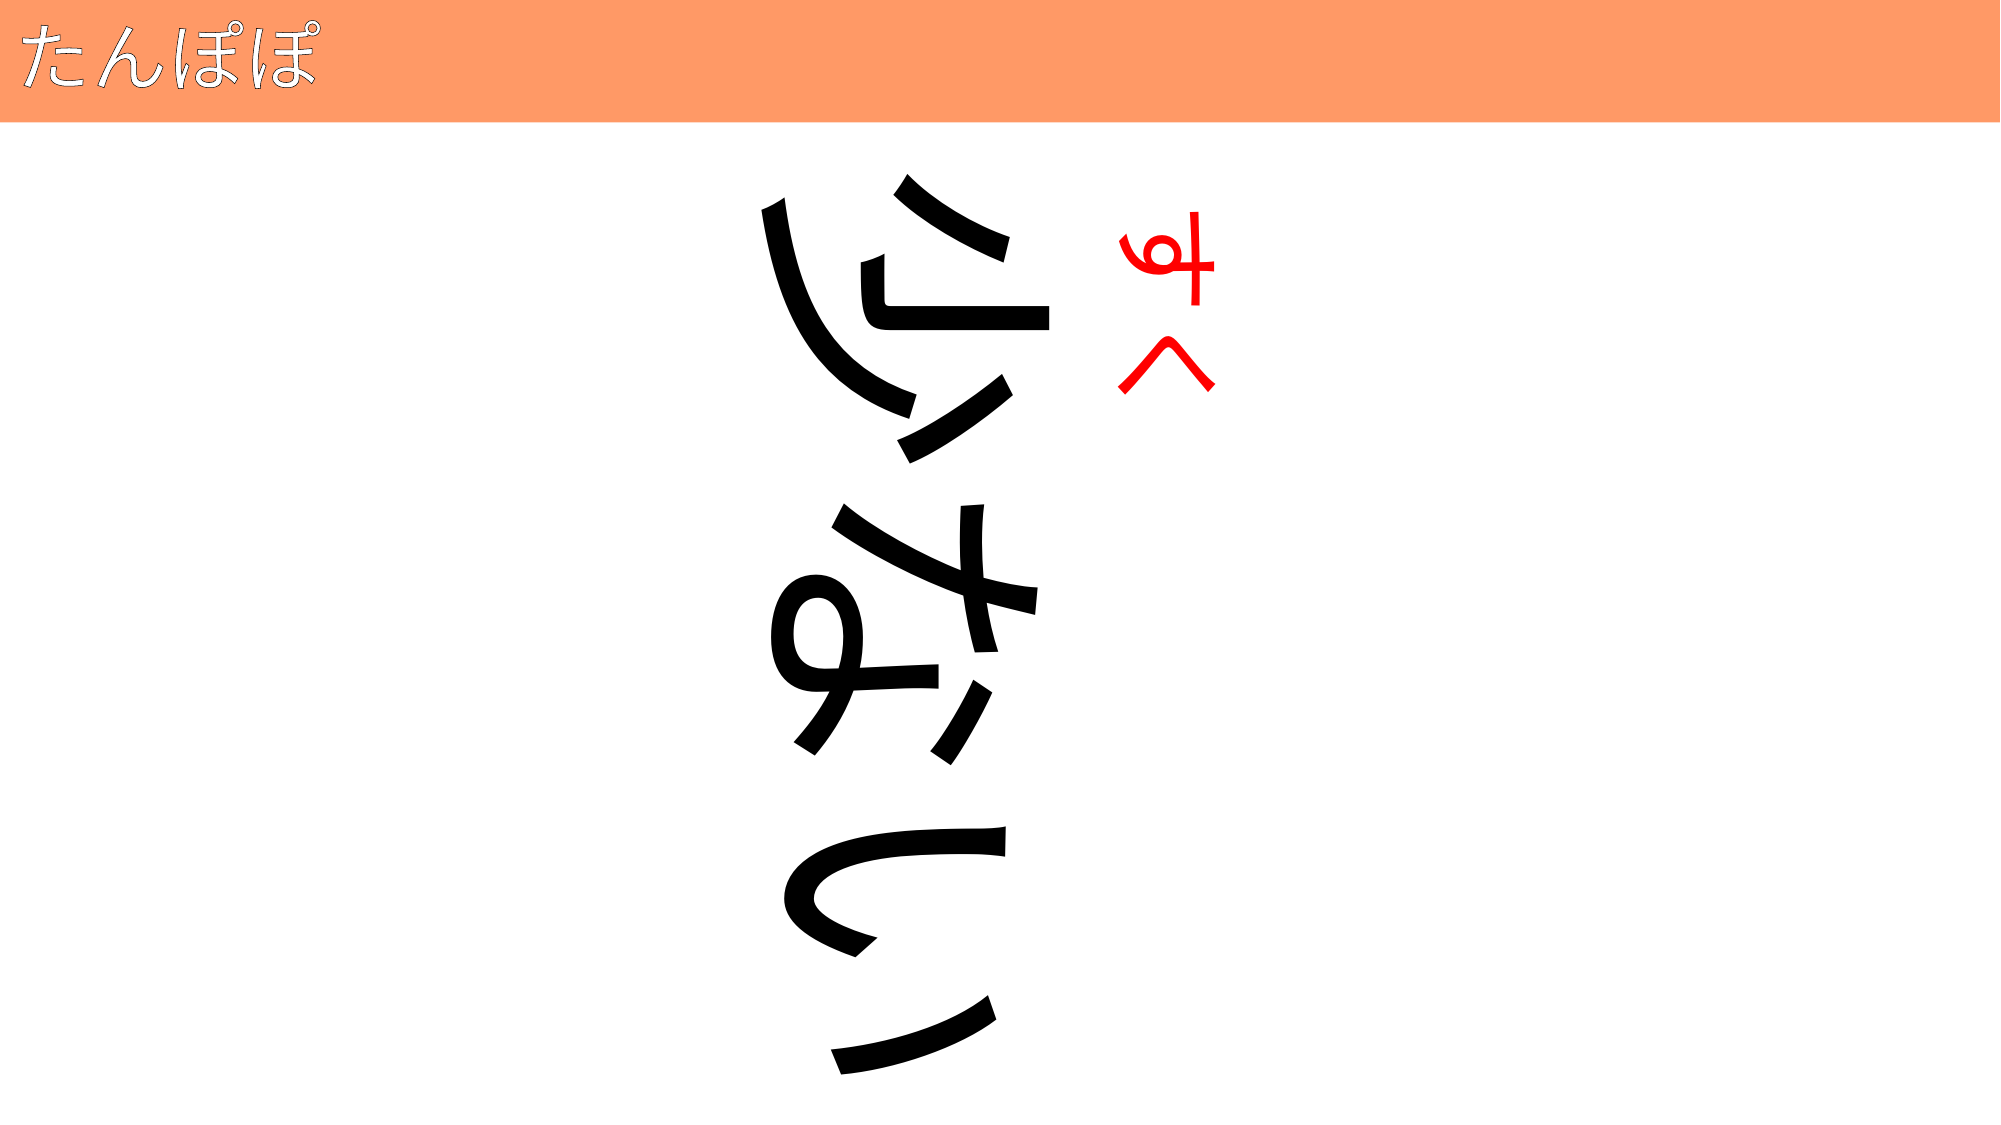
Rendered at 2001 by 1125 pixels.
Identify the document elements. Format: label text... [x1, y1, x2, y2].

text_box 少ない [698, 147, 1108, 1125]
text_box すく [1078, 186, 1246, 429]
slide_number 34 [1712, 0, 2000, 123]
title たんぽぽ [0, 0, 1712, 123]
